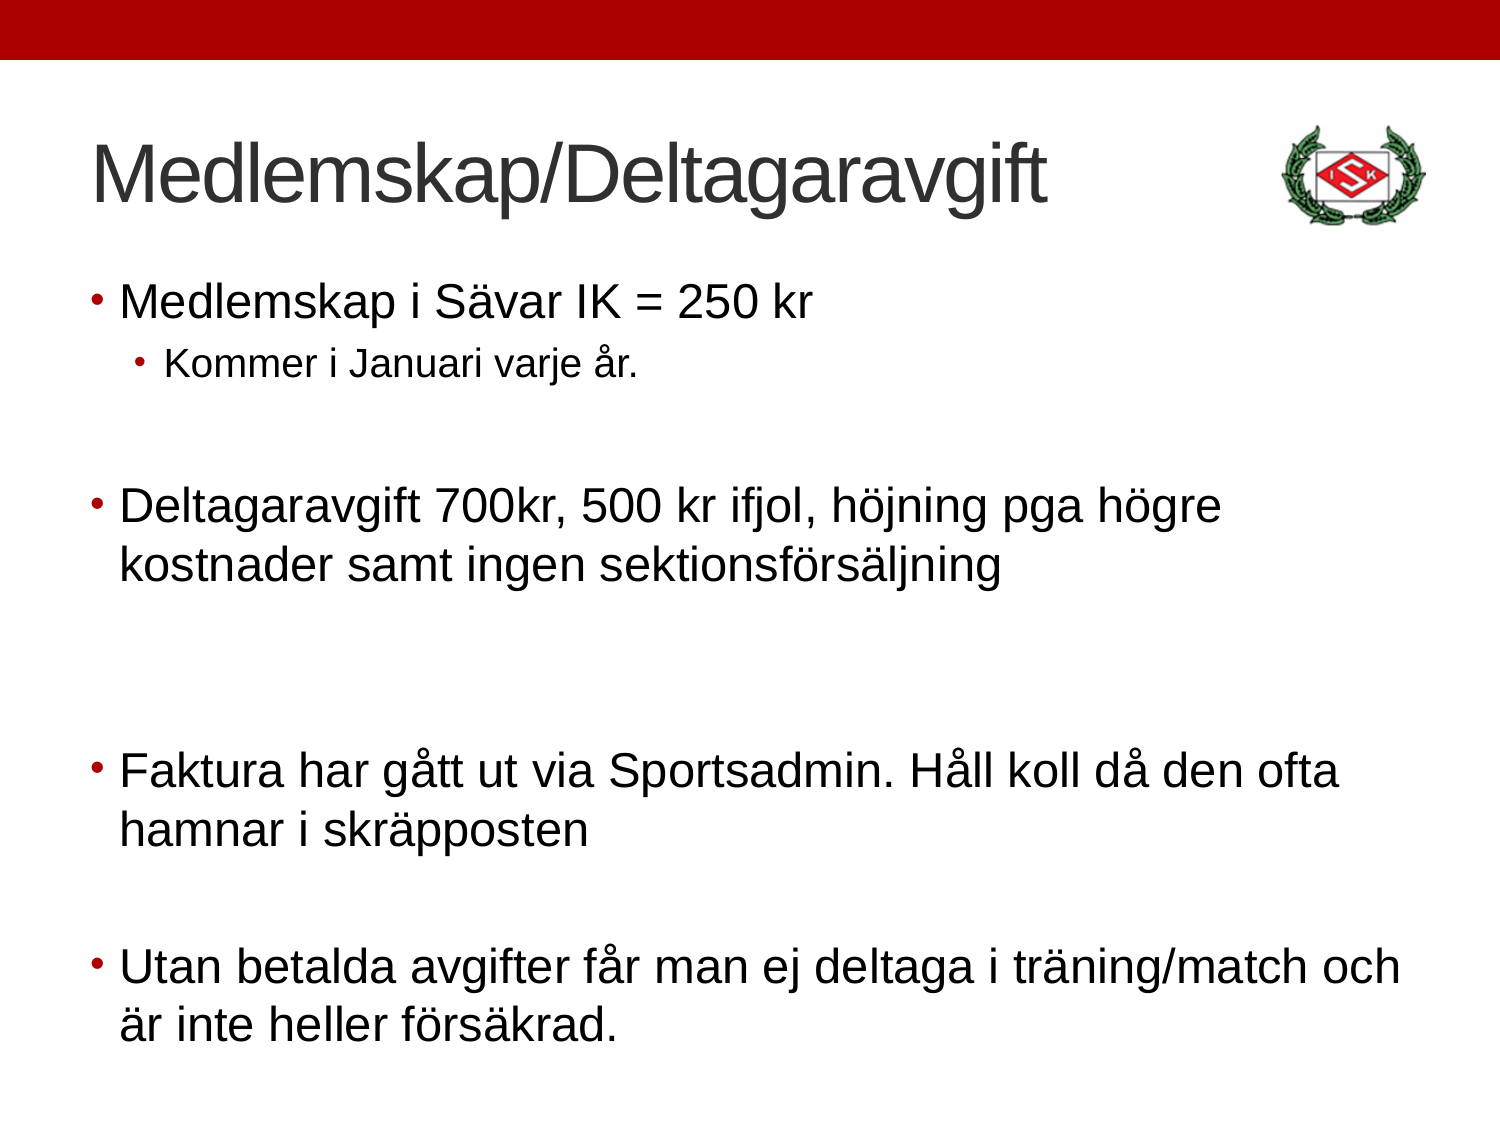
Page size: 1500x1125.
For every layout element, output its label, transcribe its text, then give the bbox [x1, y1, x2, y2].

list Medlemskap i Sävar IK = 250 kr Kommer i Januari varje år. Deltagaravgift 700kr, 500 kr ifjol, höjning pga högre kostnader samt ingen sektionsförsäljning Faktura har gått ut via Sportsadmin. Håll koll då den ofta hamnar i skräpposten Utan betalda avgifter får man ej deltaga i träning/match och är inte heller försäkrad. [75, 262, 1425, 1063]
picture [1281, 125, 1427, 255]
title Medlemskap/Deltagaravgift [75, 87, 1425, 250]
